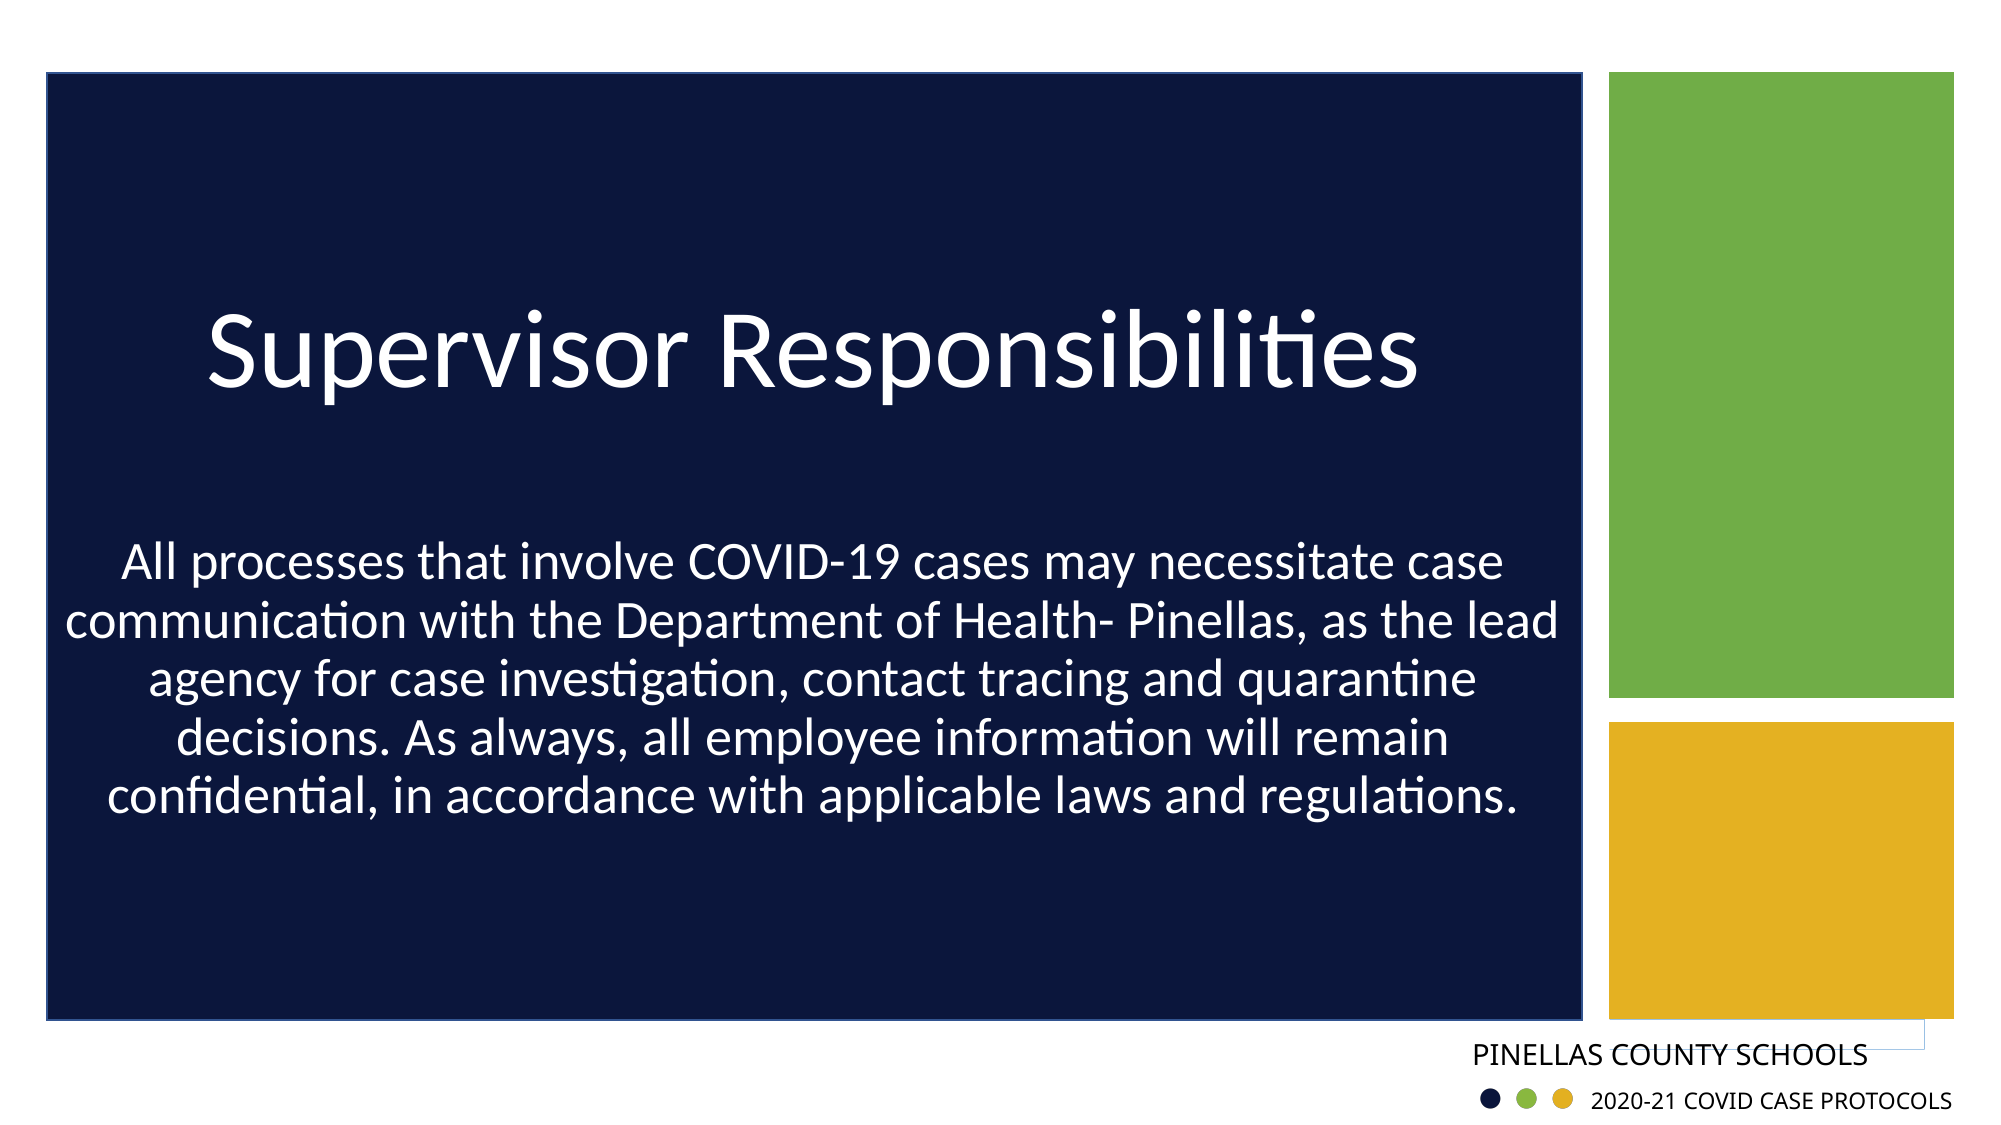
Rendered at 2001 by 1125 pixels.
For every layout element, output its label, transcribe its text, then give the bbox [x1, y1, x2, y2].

text_box [1609, 72, 1954, 698]
picture [1476, 1070, 1577, 1125]
text_box [1608, 1019, 1925, 1028]
text_box Supervisor Responsibilities All processes that involve COVID-19 cases may necessitate case communication with the Department of Health- Pinellas, as the lead agency for case investigation, contact tracing and quarantine decisions. As always, all employee information will remain confidential, in accordance with applicable laws and regulations. [46, 282, 1582, 443]
text_box 2020-21 COVID CASE PROTOCOLS [1577, 1079, 2000, 1122]
text_box [1609, 722, 1954, 1019]
text_box [46, 72, 1583, 1021]
text_box PINELLAS COUNTY SCHOOLS [1457, 1028, 2000, 1079]
